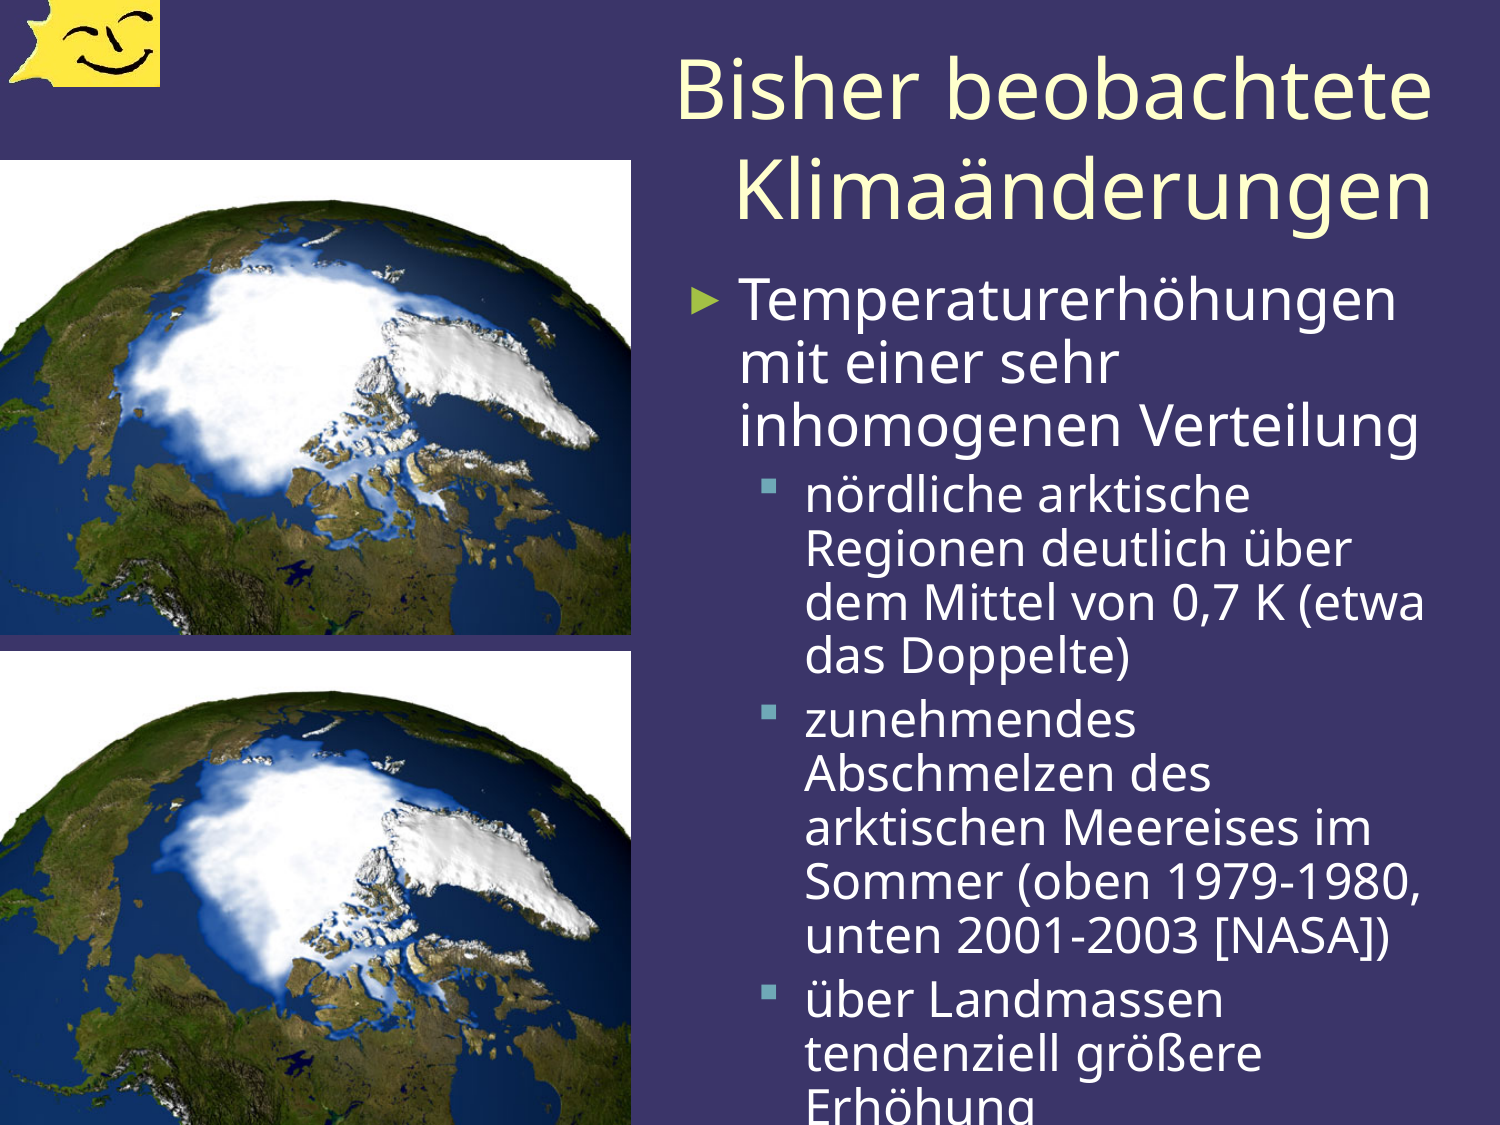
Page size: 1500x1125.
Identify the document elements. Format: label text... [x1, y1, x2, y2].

picture [0, 0, 160, 87]
title Bisher beobachtete Klimaänderungen [182, 42, 1451, 231]
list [0, 160, 632, 635]
list Temperaturerhöhungen mit einer sehr inhomogenen Verteilung nördliche arktische Regionen deutlich über dem Mittel von 0,7 K (etwa das Doppelte) zunehmendes Abschmelzen des arktischen Meereises im Sommer (oben 1979-1980, unten 2001-2003 [NASA]) über Landmassen tendenziell größere Erhöhung [666, 262, 1451, 1125]
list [0, 651, 632, 1125]
